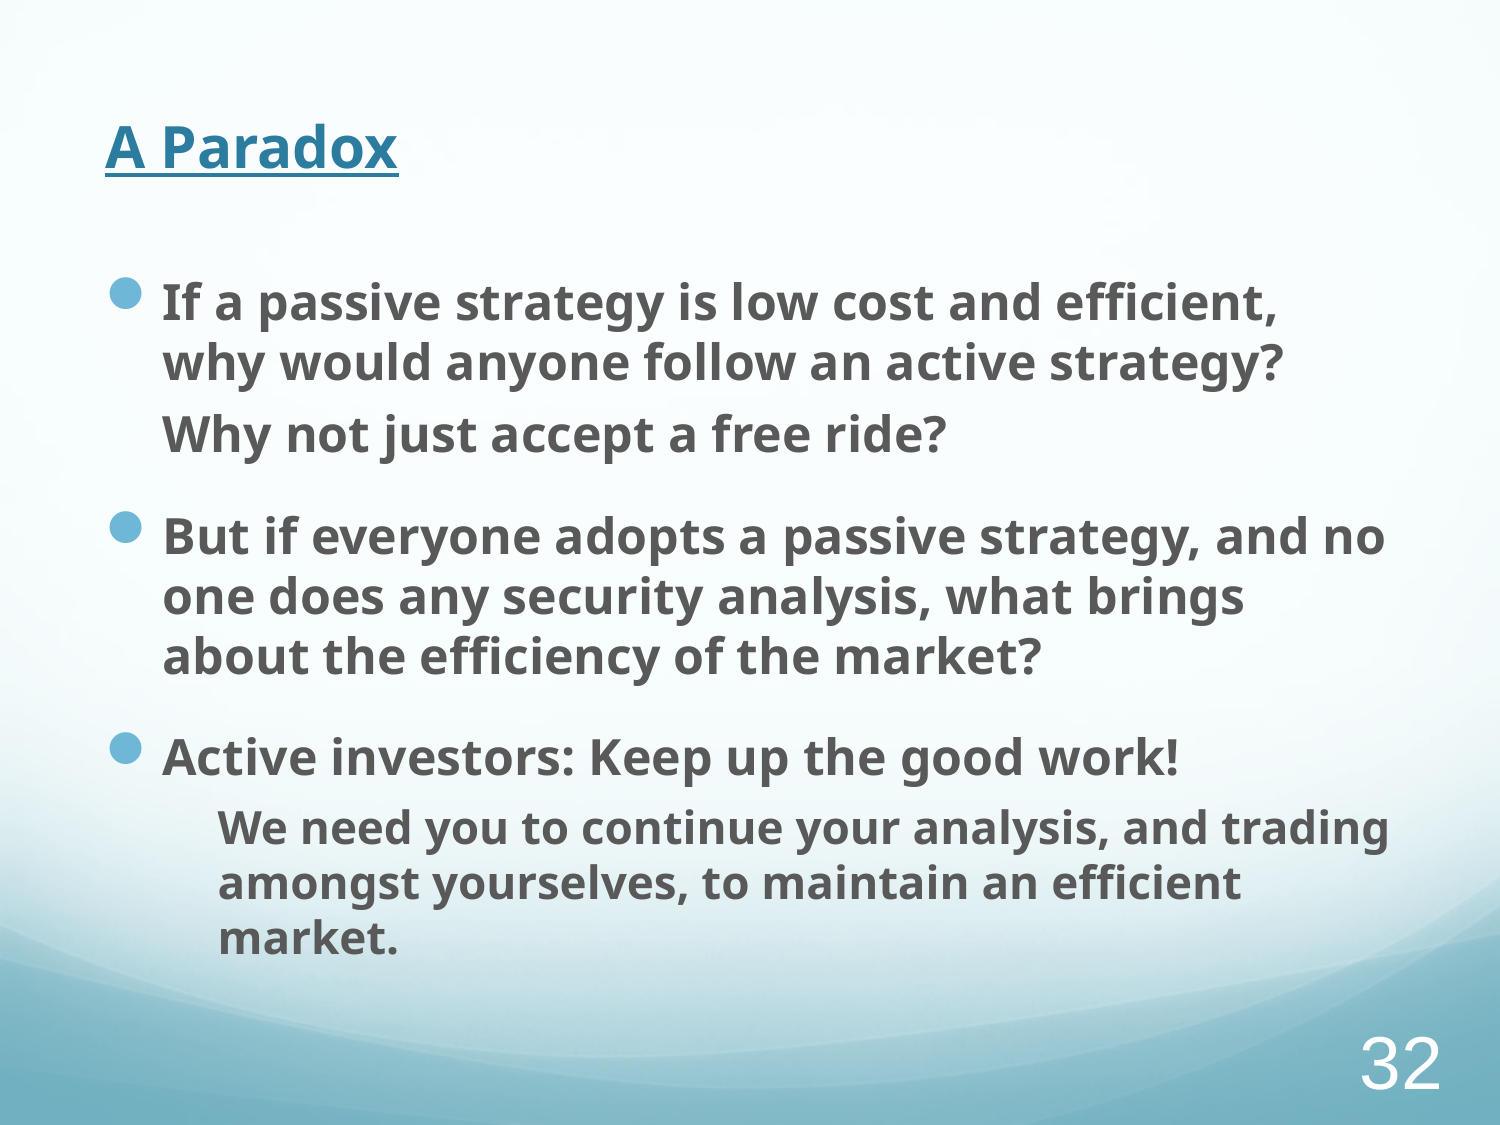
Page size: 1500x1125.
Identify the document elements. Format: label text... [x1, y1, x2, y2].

title A Paradox [90, 17, 1410, 188]
slide_number 32 [1295, 1029, 1459, 1090]
list If a passive strategy is low cost and efficient, why would anyone follow an active strategy? Why not just accept a free ride? But if everyone adopts a passive strategy, and no one does any security analysis, what brings about the efficiency of the market? Active investors: Keep up the good work! We need you to continue your analysis, and trading amongst yourselves, to maintain an efficient market. [90, 262, 1410, 975]
